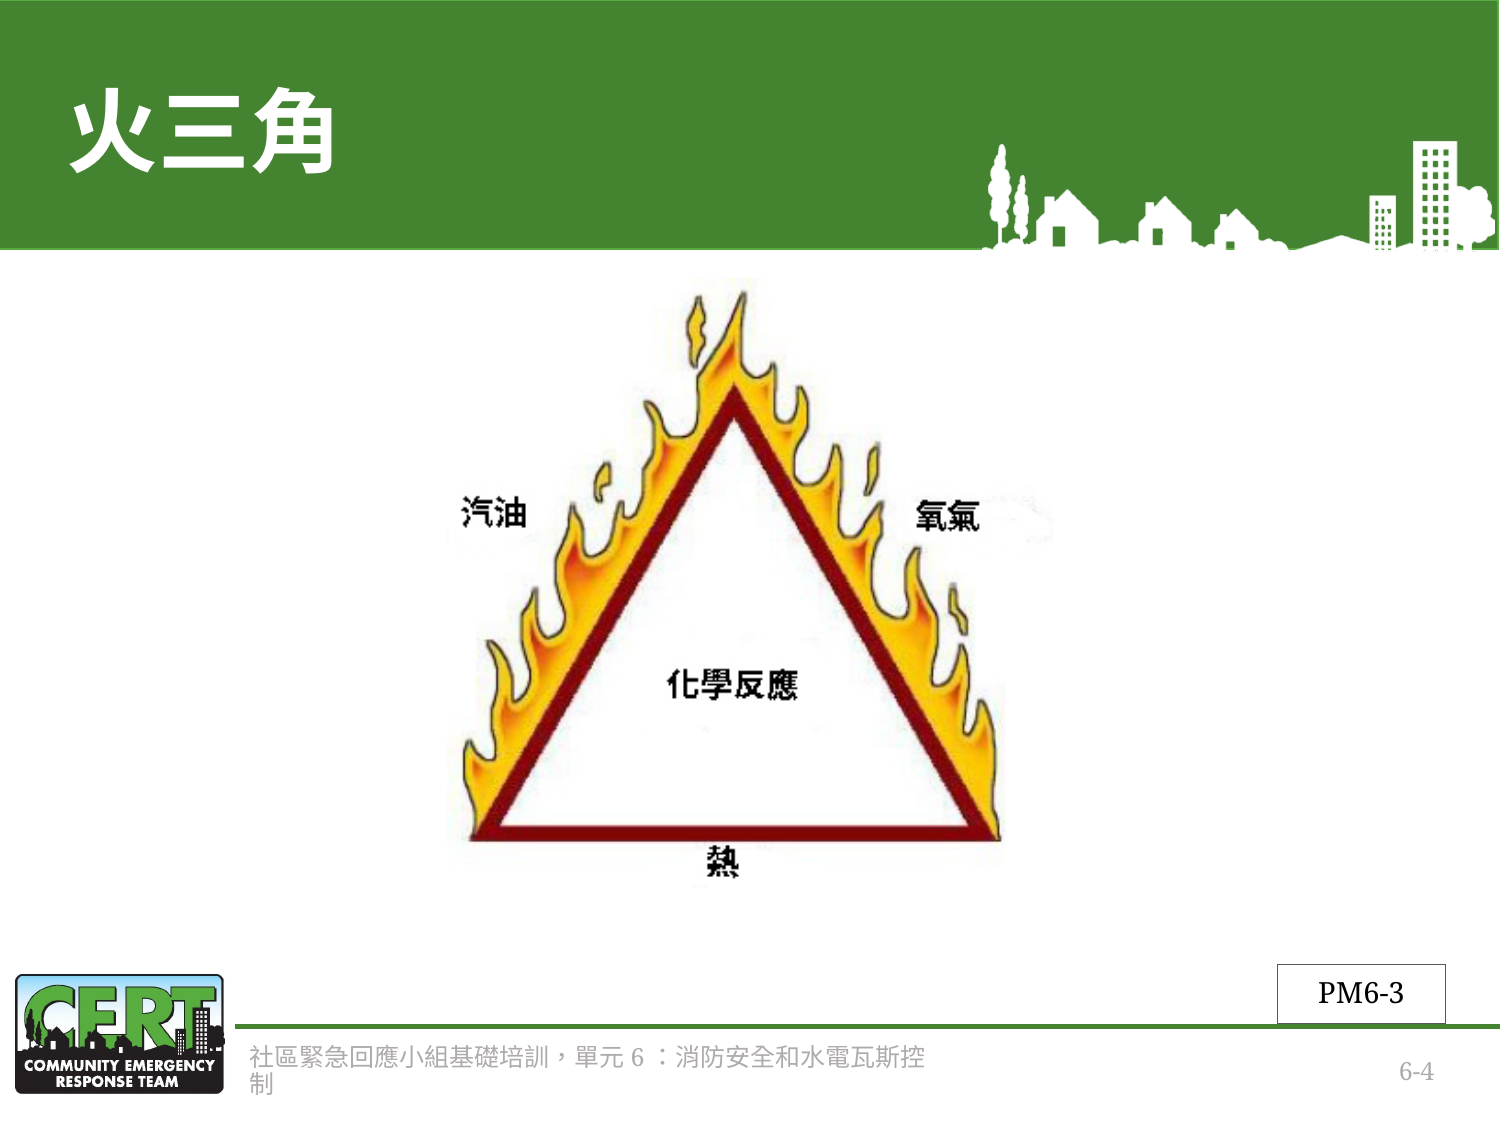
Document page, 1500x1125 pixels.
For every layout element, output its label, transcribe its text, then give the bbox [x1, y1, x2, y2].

list 社區緊急回應小組基礎培訓，單元6：消防安全和水電瓦斯控制 [234, 1047, 963, 1098]
picture [447, 278, 1053, 888]
list PM6-3 [1277, 964, 1446, 1024]
picture [979, 133, 1500, 252]
picture [14, 973, 225, 1094]
list 6-4 [1153, 1047, 1450, 1098]
title 火三角 [51, 52, 1005, 220]
